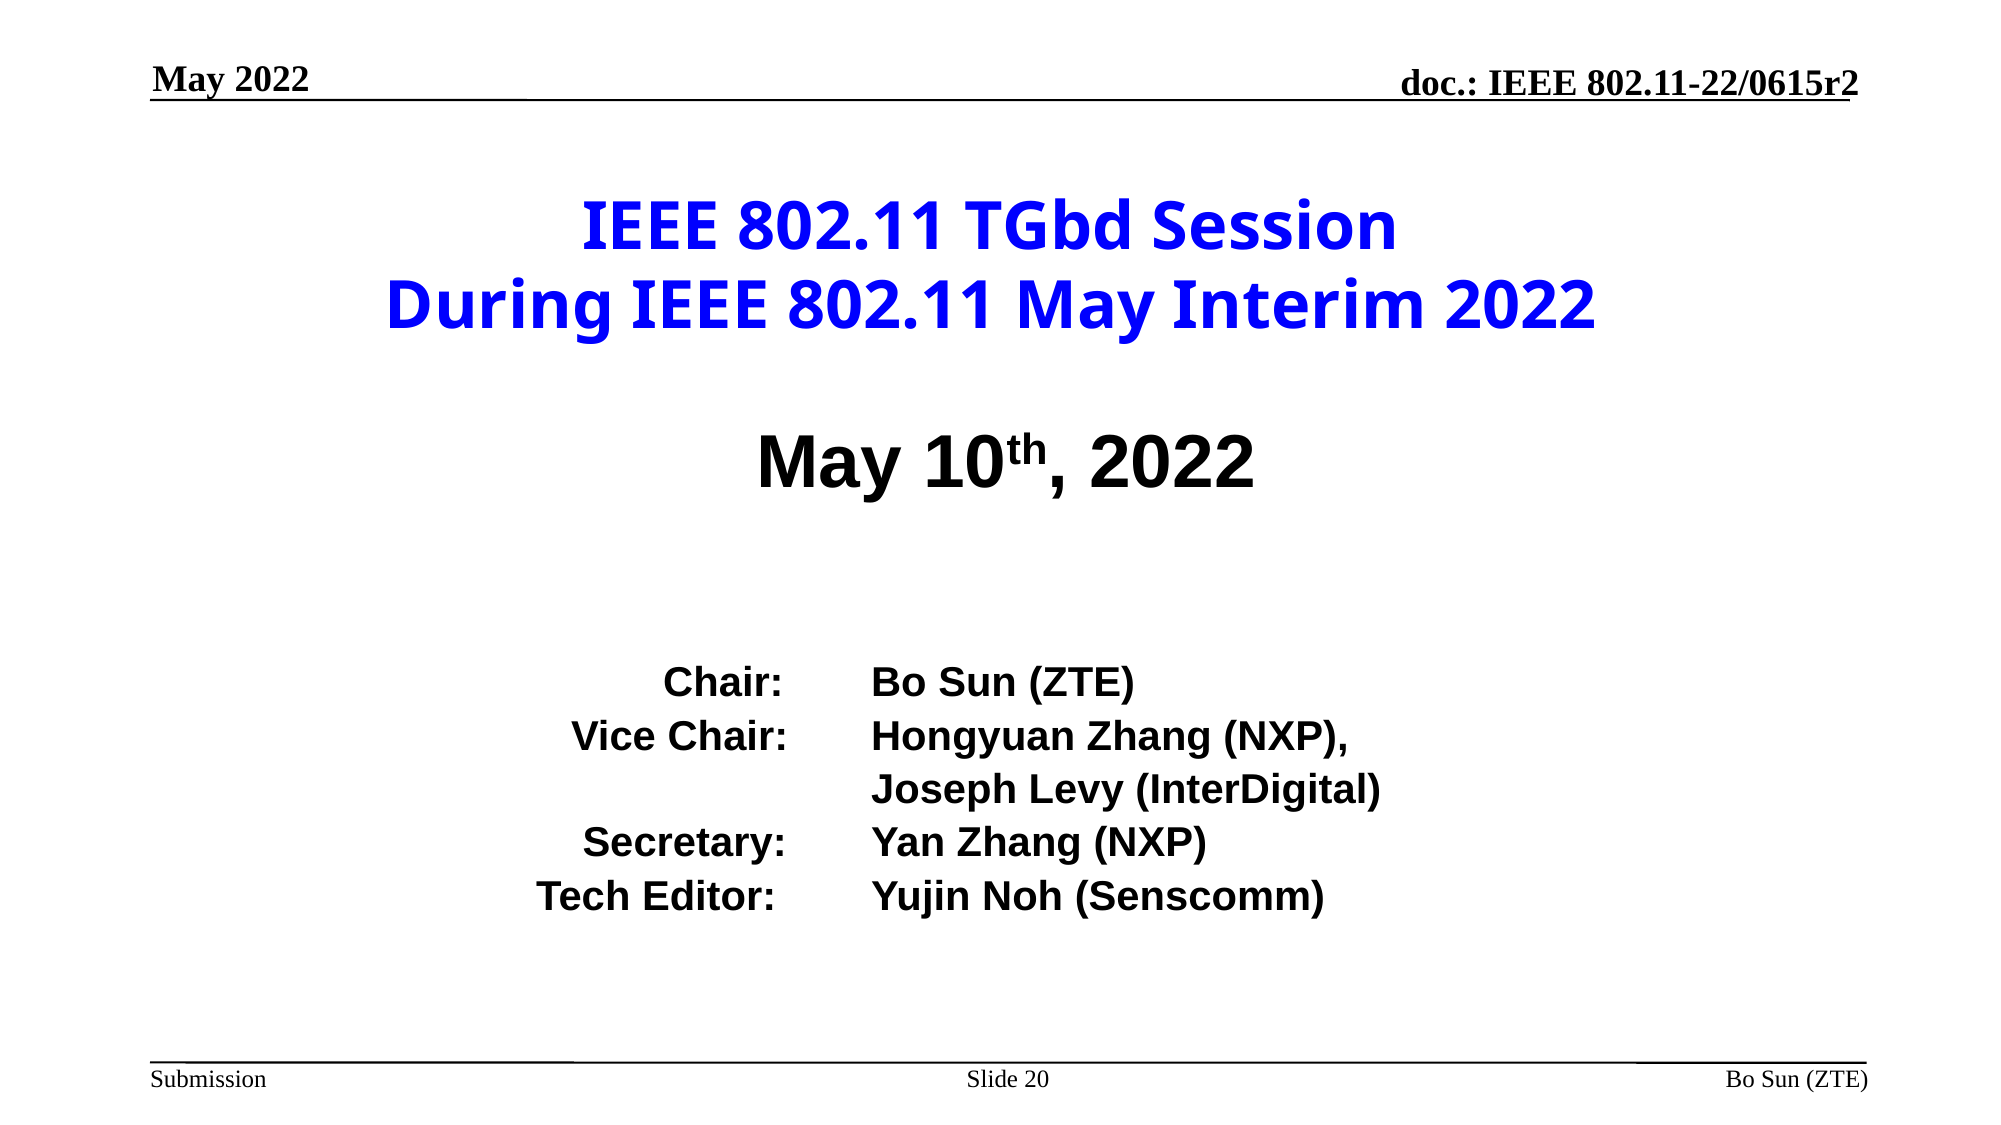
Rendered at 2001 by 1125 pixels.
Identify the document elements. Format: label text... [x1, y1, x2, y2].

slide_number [152, 54, 563, 100]
footer Bo Sun (ZTE) [1171, 1061, 1869, 1093]
title IEEE 802.11 TGbd Session During IEEE 802.11 May Interim 2022 [287, 112, 1695, 349]
text_box May 10th, 2022 Chair: Bo Sun (ZTE) Vice Chair: Hongyuan Zhang (NXP), Joseph Levy (InterDigital) Secretary: Yan Zhang (NXP) Tech Editor: Yujin Noh (Senscomm) [200, 349, 1813, 1027]
slide_number Slide 20 [949, 1061, 1067, 1123]
